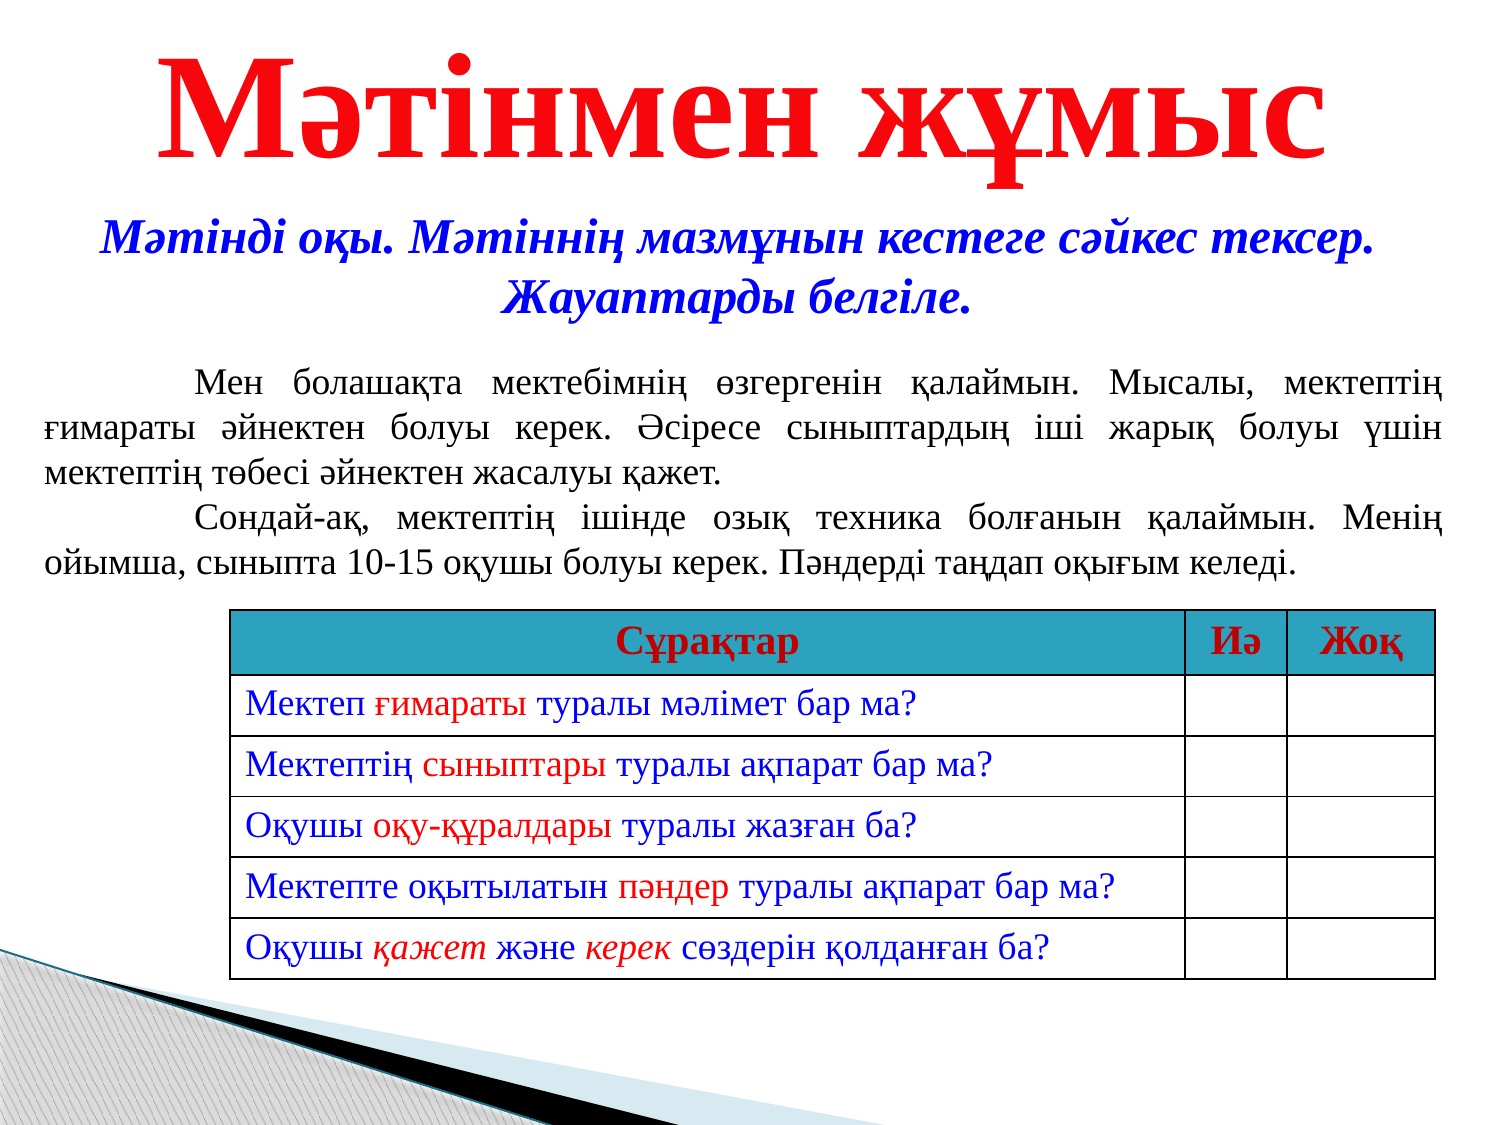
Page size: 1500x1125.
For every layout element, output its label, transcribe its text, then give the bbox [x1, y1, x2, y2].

table_cell [1288, 797, 1434, 856]
table_header Иә [1186, 611, 1286, 674]
table_cell [1288, 919, 1434, 978]
table_cell Мектепте оқытылатын пәндер туралы ақпарат бар ма? [231, 858, 1184, 917]
table_cell [1186, 737, 1286, 796]
table_cell [1186, 858, 1286, 917]
table_cell [1288, 858, 1434, 917]
table_header Сұрақтар [231, 611, 1184, 674]
table_cell [1186, 676, 1286, 735]
table_cell [1288, 676, 1434, 735]
table_cell Мектептің сыныптары туралы ақпарат бар ма? [231, 737, 1184, 796]
text_box Мәтінмен жұмыс [141, 0, 1345, 195]
table_cell Мектеп ғимараты туралы мәлімет бар ма? [231, 676, 1184, 735]
table_cell Оқушы оқу-құралдары туралы жазған ба? [231, 797, 1184, 856]
table_cell [1186, 797, 1286, 856]
text_box Мәтінді оқы. Мәтіннің мазмұнын кестеге сәйкес тексер. Жауаптарды белгіле. [53, 196, 1424, 331]
table_cell [1288, 737, 1434, 796]
table_cell Оқушы қажет және керек сөздерін қолданған ба? [231, 919, 1184, 978]
table_cell [1186, 919, 1286, 978]
table_header Жоқ [1288, 611, 1434, 674]
text_box Мен болашақта мектебімнің өзгергенін қалаймын. Мысалы, мектептің ғимараты әйнектен болуы керек. Әсіресе сыныптардың іші жарық болуы үшін мектептің төбесі әйнектен жасалуы қажет. Сондай-ақ, мектептің ішінде озық техника болғанын қалаймын. Менің ойымша, сыныпта 10-15 оқушы болуы керек. Пәндерді таңдап оқығым келеді. [29, 349, 1459, 590]
